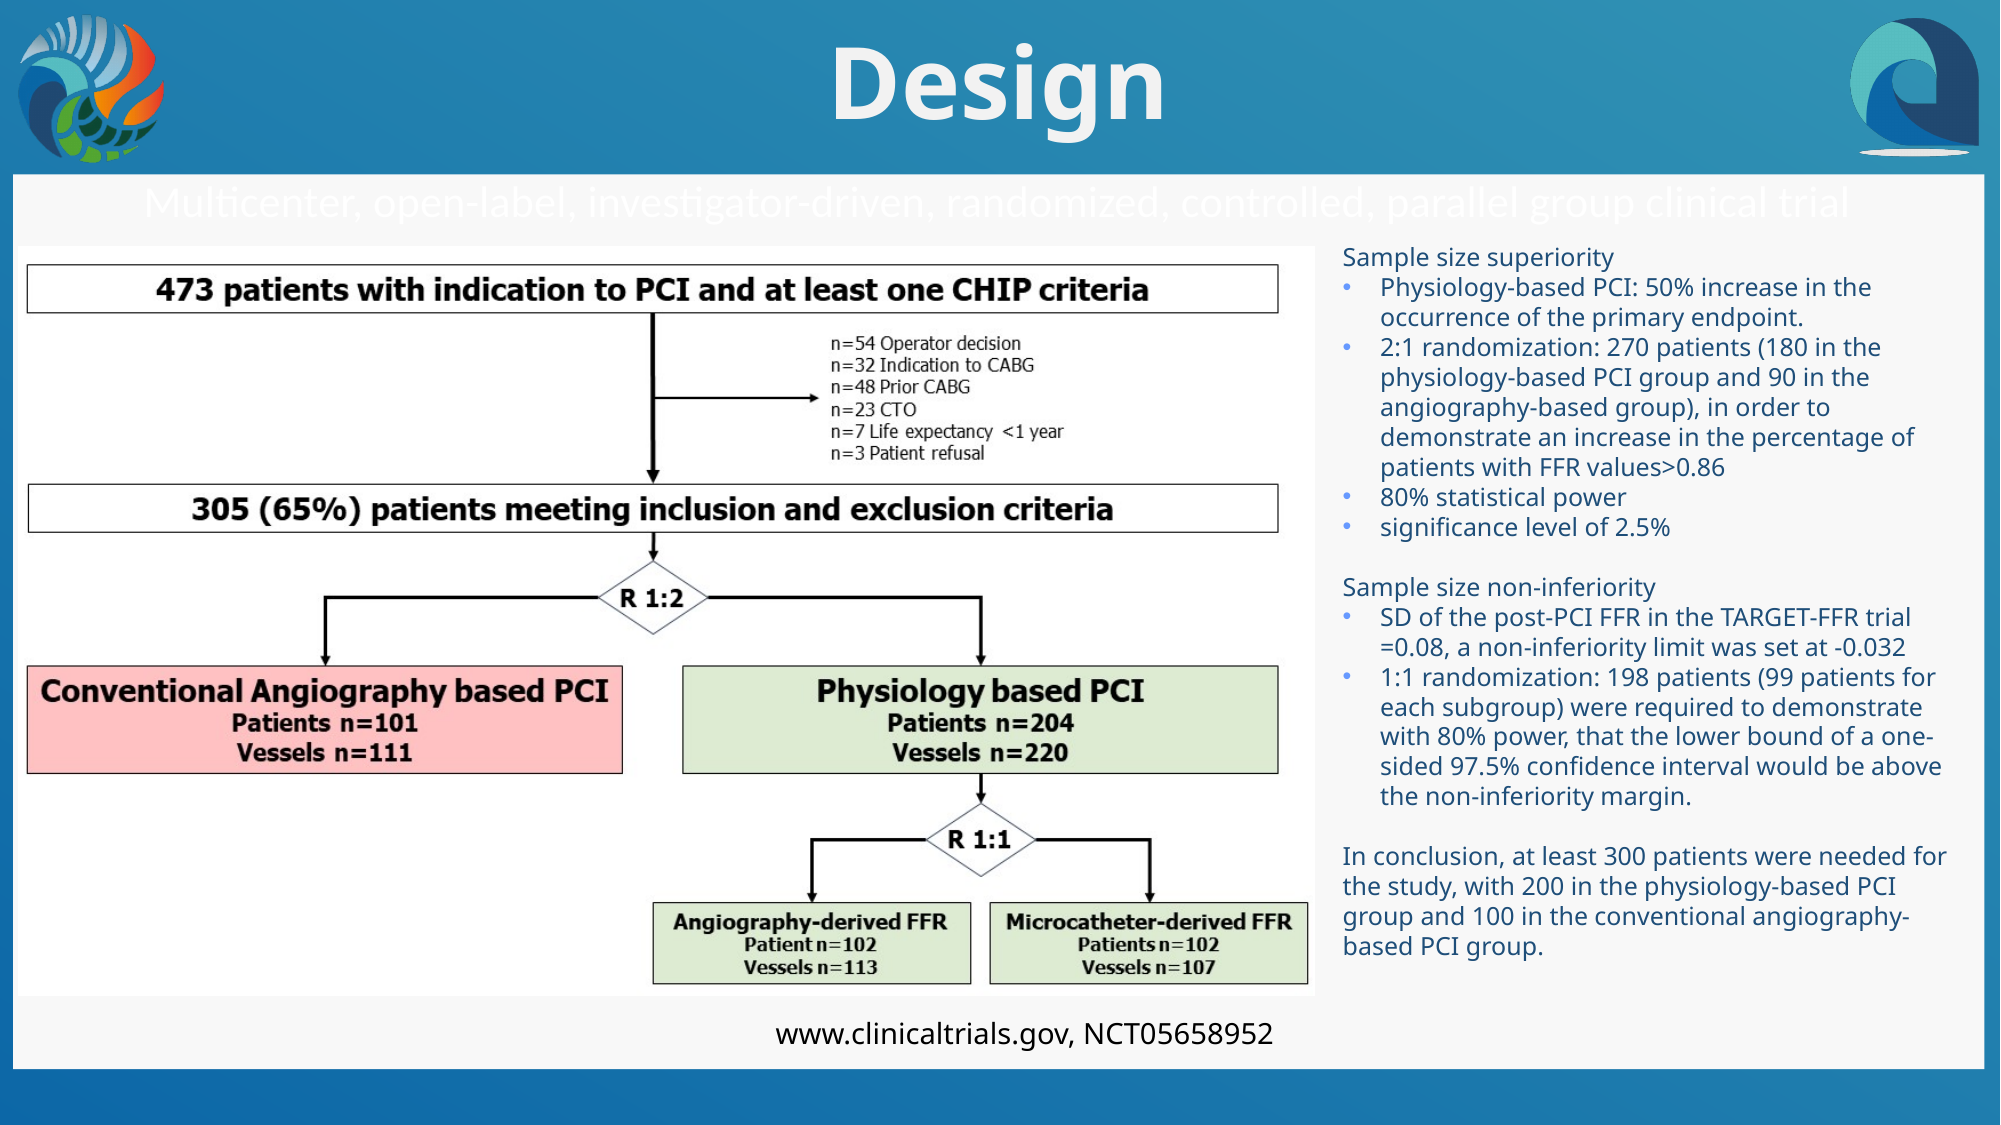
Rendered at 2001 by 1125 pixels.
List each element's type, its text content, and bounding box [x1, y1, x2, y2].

picture [18, 246, 1316, 996]
text_box Sample size superiority Physiology-based PCI: 50% increase in the occurrence of the primary endpoint. 2:1 randomization: 270 patients (180 in the physiology-based PCI group and 90 in the angiography-based group), in order to demonstrate an increase in the percentage of patients with FFR values>0.86 80% statistical power significance level of 2.5% Sample size non-inferiority SD of the post-PCI FFR in the TARGET-FFR trial =0.08, a non-inferiority limit was set at -0.032 1:1 randomization: 198 patients (99 patients for each subgroup) were required to demonstrate with 80% power, that the lower bound of a one-sided 97.5% confidence interval would be above the non-inferiority margin. In conclusion, at least 300 patients were needed for the study, with 200 in the physiology-based PCI group and 100 in the conventional angiography-based PCI group. [1327, 234, 1976, 968]
text_box Multicenter, open-label, investigator-driven, randomized, controlled, parallel group clinical trial [18, 165, 1979, 234]
list Design [0, 0, 1997, 174]
text_box www.clinicaltrials.gov, NCT05658952 [44, 1008, 2000, 1058]
